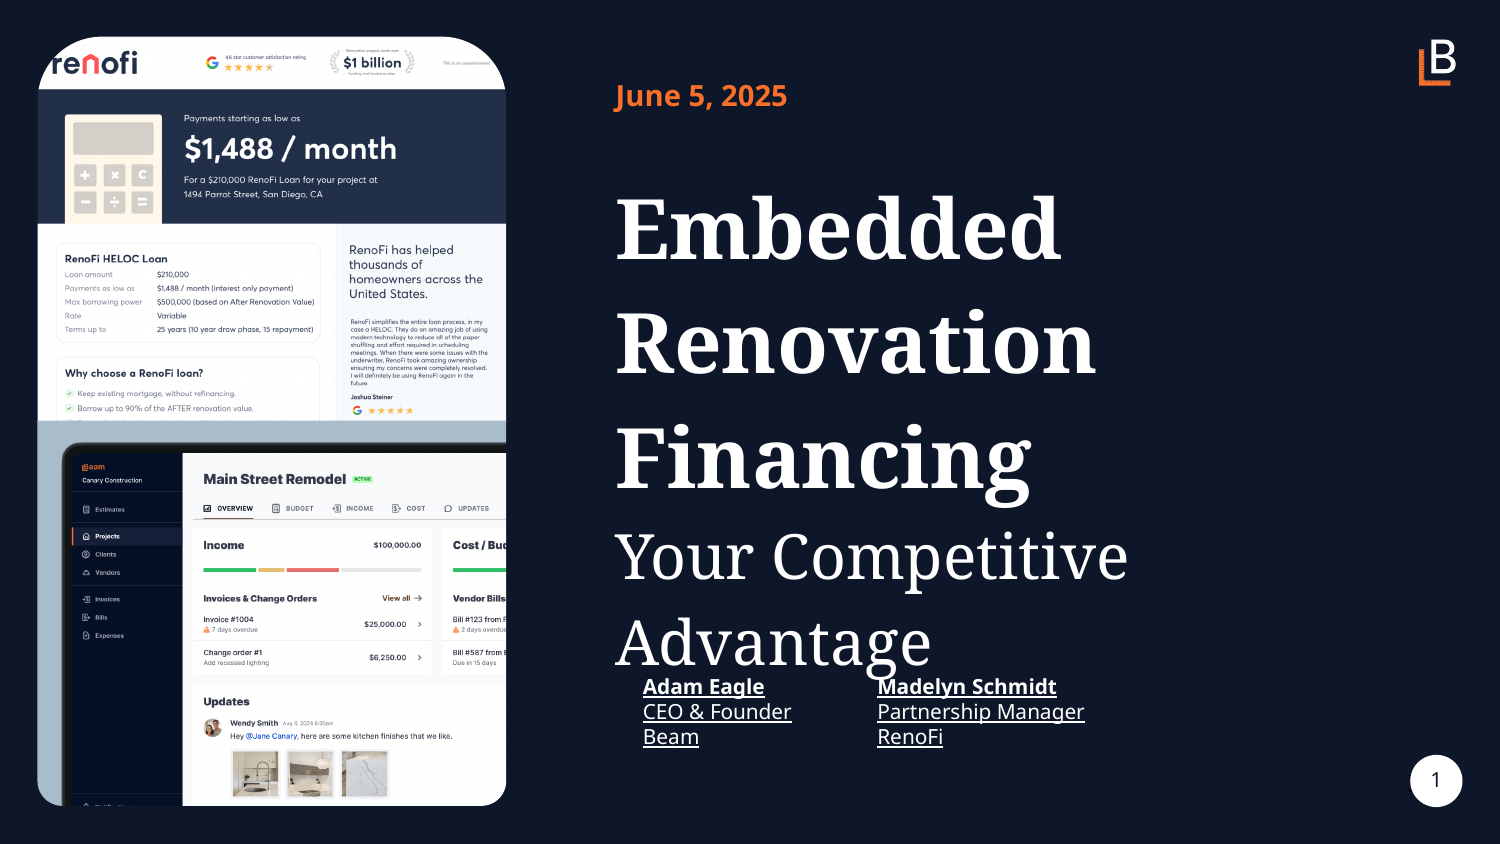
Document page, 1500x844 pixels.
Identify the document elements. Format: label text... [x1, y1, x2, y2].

title Embedded Renovation Financing Your Competitive Advantage [600, 145, 1444, 452]
subtitle Adam Eagle CEO & Founder Beam [627, 658, 843, 808]
picture [37, 36, 507, 807]
slide_number ‹#› [1391, 748, 1482, 814]
picture [1409, 36, 1463, 90]
title June 5, 2025 [600, 62, 1077, 127]
subtitle Madelyn Schmidt Partnership Manager RenoFi [862, 658, 1210, 808]
